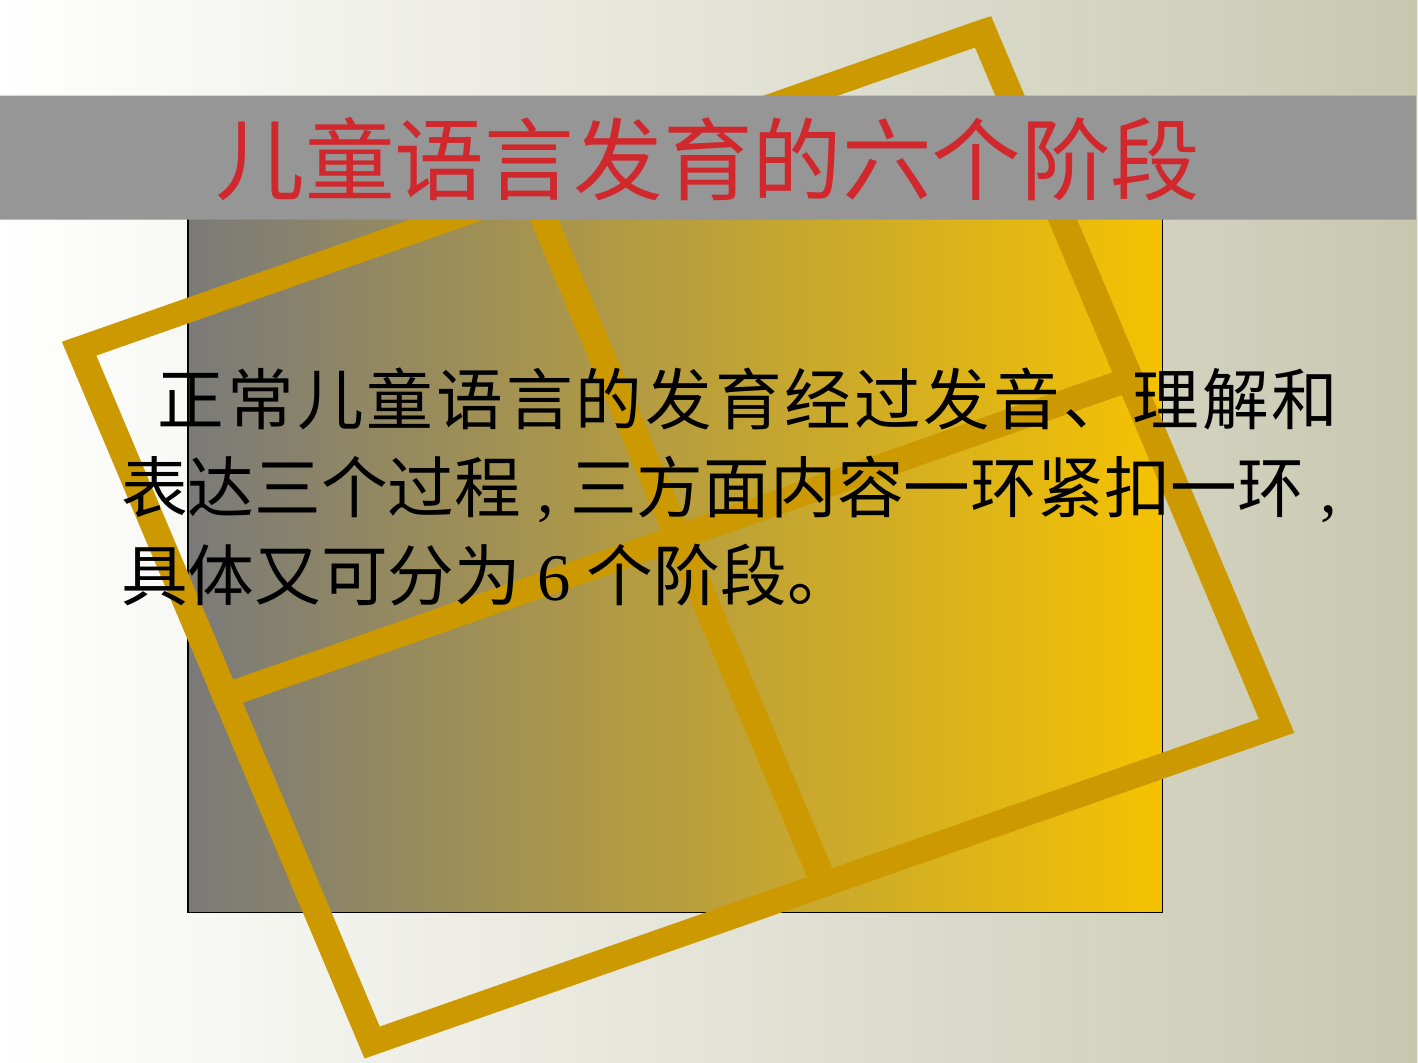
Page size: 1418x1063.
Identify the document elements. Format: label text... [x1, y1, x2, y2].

list 正常儿童语言的发育经过发音、理解和表达三个过程,三方面内容一环紧扣一环,具体又可分为6个阶段。 [70, 247, 1346, 950]
title 儿童语言发育的六个阶段 [0, 95, 1417, 220]
